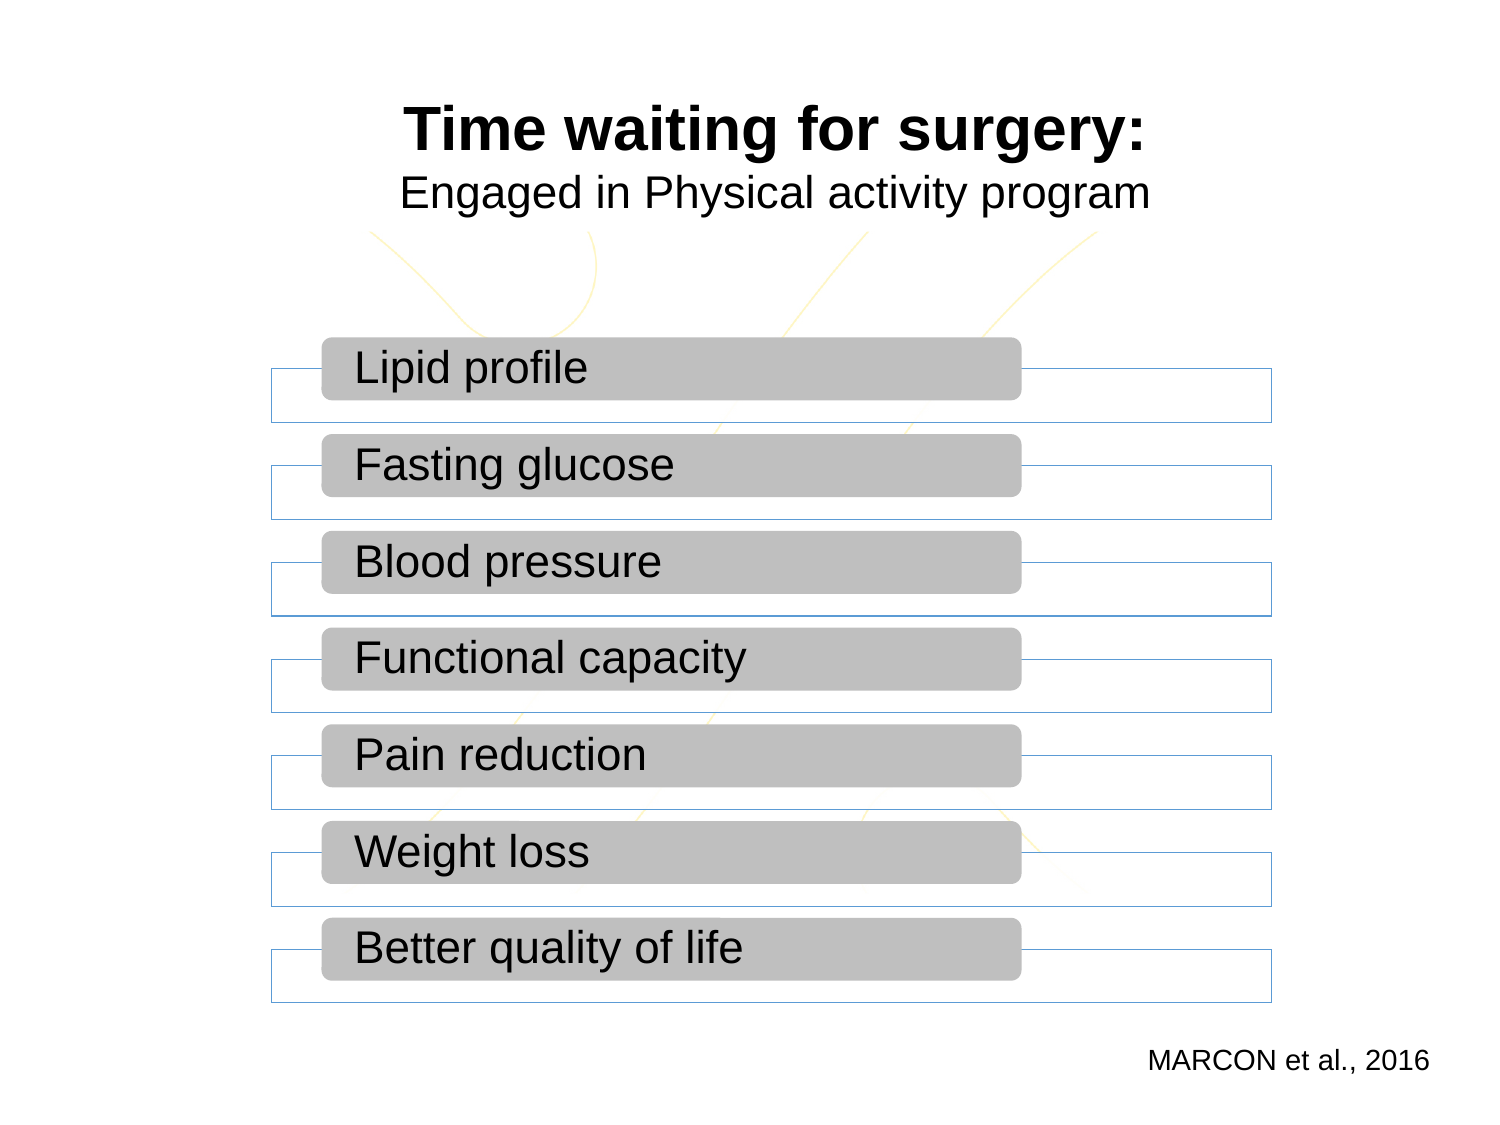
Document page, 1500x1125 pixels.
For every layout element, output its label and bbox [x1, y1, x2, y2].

text_box [271, 336, 1272, 1004]
picture [0, 0, 1475, 1125]
